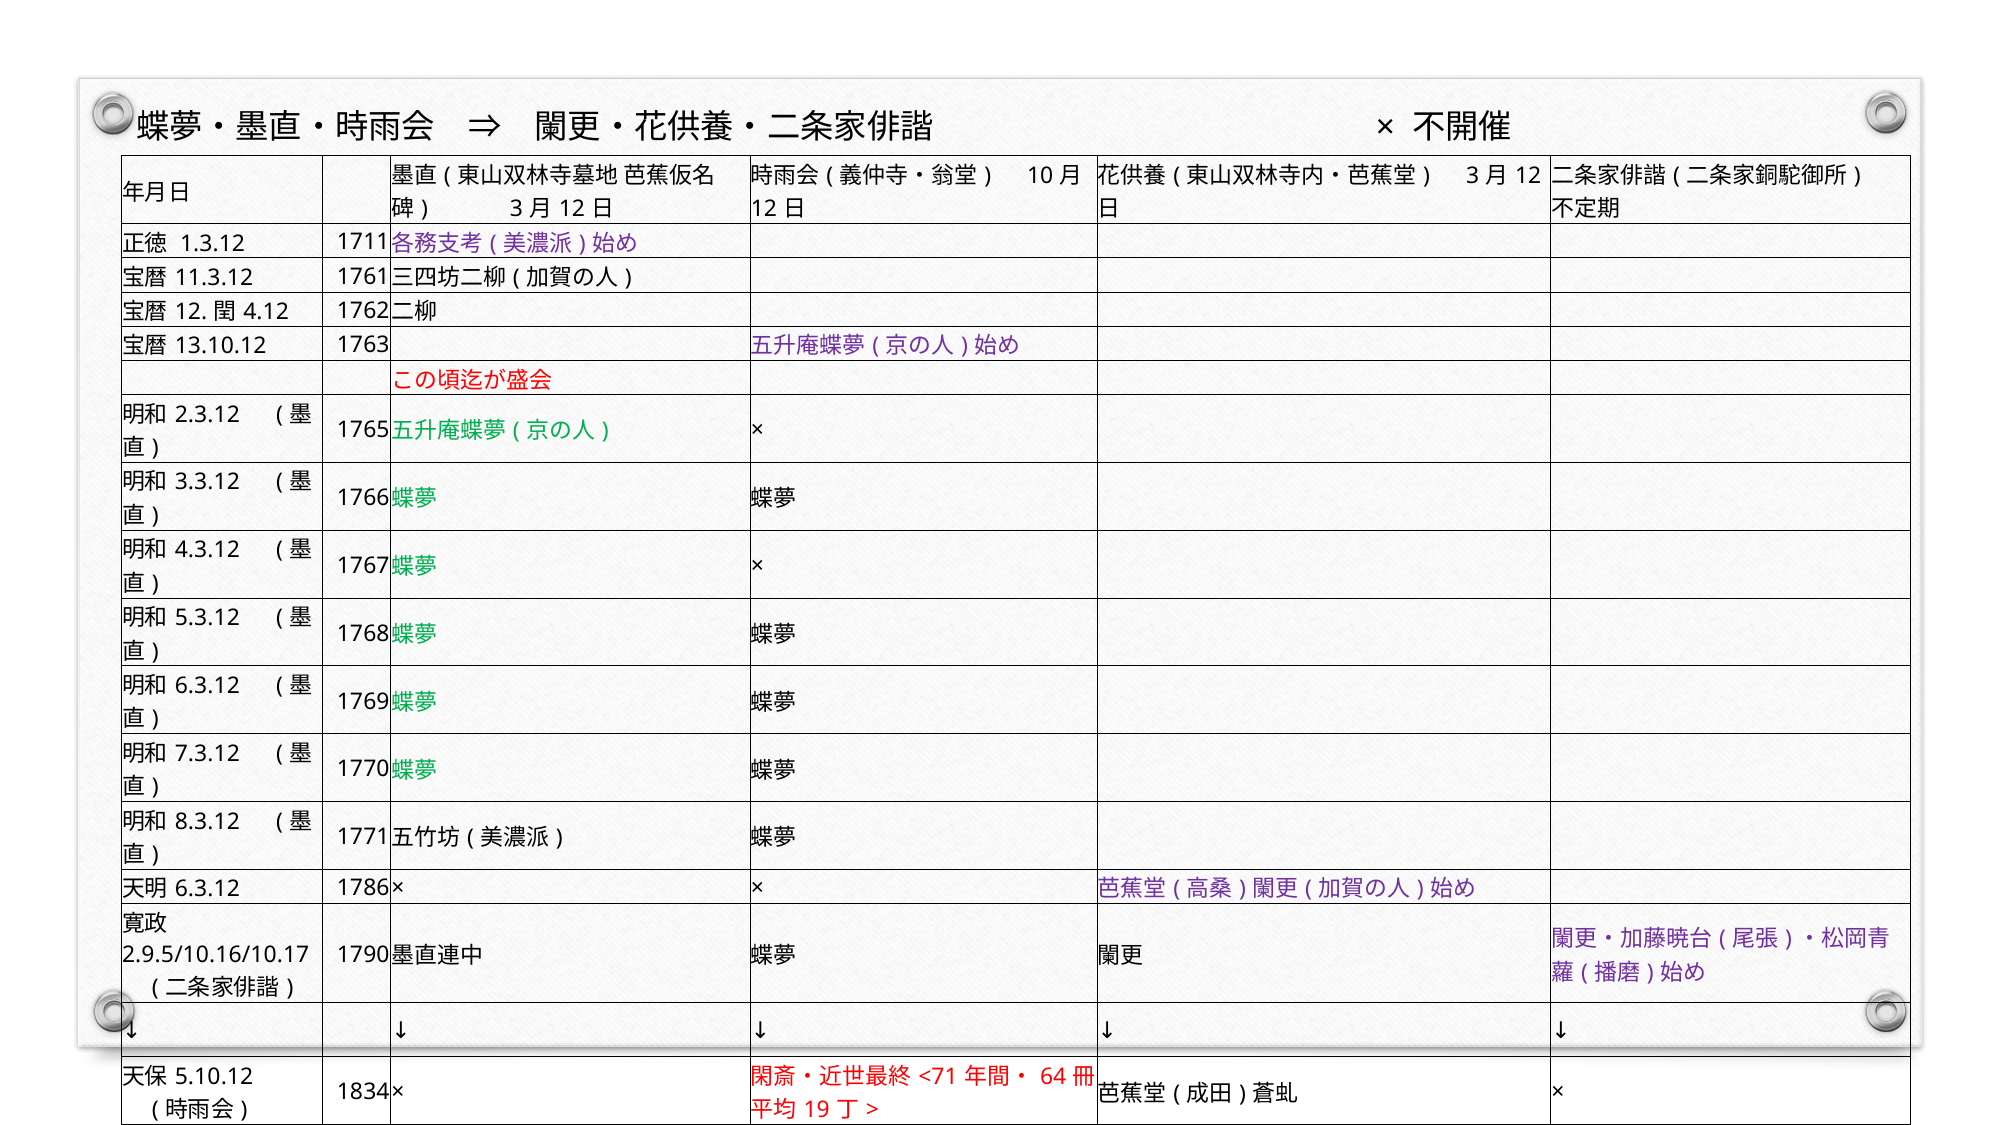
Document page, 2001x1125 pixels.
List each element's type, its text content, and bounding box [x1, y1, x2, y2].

table_cell 明和2.3.12 (墨直) [122, 395, 322, 462]
table_cell 各務支考(美濃派)始め [391, 224, 750, 257]
table_cell [1551, 327, 1910, 360]
table_cell [1098, 327, 1550, 360]
table_cell 1766 [323, 463, 390, 530]
table_cell [751, 361, 1097, 394]
table_cell 1790 [323, 904, 390, 1002]
table_cell [1551, 293, 1910, 326]
table_cell ↓ [751, 1003, 1097, 1056]
table_cell 明和4.3.12 (墨直) [122, 531, 322, 598]
table_cell [1551, 531, 1910, 598]
table_cell [1551, 258, 1910, 292]
table_cell 花供養(東山双林寺内・芭蕉堂) 3月12日 [1098, 156, 1550, 223]
table_cell [1551, 802, 1910, 869]
table_cell × [751, 395, 1097, 462]
table_cell 正徳 1.3.12 [122, 224, 322, 257]
table_cell 1763 [323, 327, 390, 360]
table_cell [323, 1003, 390, 1056]
table_cell 蝶夢 [391, 734, 750, 801]
table_cell 蝶夢 [751, 734, 1097, 801]
table_cell 五升庵蝶夢(京の人)始め [751, 327, 1097, 360]
table_cell [391, 327, 750, 360]
table_cell 墨直(東山双林寺墓地 芭蕉仮名碑) 3月12日 [391, 156, 750, 223]
table_cell × [751, 531, 1097, 598]
table_cell × [751, 870, 1097, 903]
table_cell [1098, 258, 1550, 292]
table_header 蝶夢・墨直・時雨会 ⇒ 闌更・花供養・二条家俳諧 × 不開催 [121, 93, 1551, 155]
table_cell [1551, 666, 1910, 733]
table_cell 蝶夢 [391, 599, 750, 665]
table_cell [1551, 463, 1910, 530]
table_cell 1769 [323, 666, 390, 733]
table_cell 宝暦11.3.12 [122, 258, 322, 292]
table_cell [1551, 361, 1910, 394]
table_cell 三四坊二柳(加賀の人) [391, 258, 750, 292]
table_cell [1098, 463, 1550, 530]
table_cell 閑斎・近世最終<71年間・64冊平均19丁> [751, 1057, 1097, 1124]
table_cell 明和6.3.12 (墨直) [122, 666, 322, 733]
table_cell 闌更 [1098, 904, 1550, 1002]
table_cell ↓ [1098, 1003, 1550, 1056]
table_cell 蝶夢 [391, 463, 750, 530]
table_cell 1770 [323, 734, 390, 801]
table_cell 1765 [323, 395, 390, 462]
table_cell × [391, 1057, 750, 1124]
table_cell [1098, 224, 1550, 257]
table_cell × [391, 870, 750, 903]
table_cell ↓ [122, 1003, 322, 1056]
table_cell 明和8.3.12 (墨直) [122, 802, 322, 869]
table_cell 1834 [323, 1057, 390, 1124]
table_cell 1767 [323, 531, 390, 598]
table_cell 明和7.3.12 (墨直) [122, 734, 322, 801]
table_cell [1098, 666, 1550, 733]
table_cell [1098, 361, 1550, 394]
table_cell この頃迄が盛会 [391, 361, 750, 394]
table_cell 蝶夢 [751, 802, 1097, 869]
table_cell [1551, 395, 1910, 462]
table_cell [1098, 599, 1550, 665]
table_cell 1711 [323, 224, 390, 257]
table_cell 1771 [323, 802, 390, 869]
table_cell 五竹坊(美濃派) [391, 802, 750, 869]
table_cell ↓ [391, 1003, 750, 1056]
table_cell [323, 361, 390, 394]
table_cell 年月日 [122, 156, 322, 223]
table_cell 天保5.10.12 (時雨会) [122, 1057, 322, 1124]
table_cell 寛政2.9.5/10.16/10.17 (二条家俳諧) [122, 904, 322, 1002]
table_cell [323, 156, 390, 223]
table_cell 蝶夢 [391, 531, 750, 598]
table_cell [1098, 802, 1550, 869]
table_cell 蝶夢 [751, 463, 1097, 530]
table_cell 蝶夢 [751, 666, 1097, 733]
table_cell 天明6.3.12 [122, 870, 322, 903]
table_cell 宝暦12.閏4.12 [122, 293, 322, 326]
table_cell ↓ [1551, 1003, 1910, 1056]
table_cell [1551, 599, 1910, 665]
table_cell × [1551, 1057, 1910, 1124]
table_cell 墨直連中 [391, 904, 750, 1002]
table_cell 五升庵蝶夢(京の人) [391, 395, 750, 462]
table_cell 蝶夢 [751, 904, 1097, 1002]
table_cell 1762 [323, 293, 390, 326]
table_cell 二条家俳諧(二条家銅駝御所) 不定期 [1551, 156, 1910, 223]
table_cell [1098, 734, 1550, 801]
table_cell 1761 [323, 258, 390, 292]
table_cell [1551, 224, 1910, 257]
table_cell [1551, 870, 1910, 903]
table_cell [751, 258, 1097, 292]
table_cell 二柳 [391, 293, 750, 326]
table_cell 明和3.3.12 (墨直) [122, 463, 322, 530]
table_cell 明和5.3.12 (墨直) [122, 599, 322, 665]
table_cell 蝶夢 [751, 599, 1097, 665]
table_cell 芭蕉堂(成田)蒼虬 [1098, 1057, 1550, 1124]
table_cell [122, 361, 322, 394]
table_cell 1786 [323, 870, 390, 903]
table_cell 闌更・加藤暁台(尾張)・松岡青蘿(播磨)始め [1551, 904, 1910, 1002]
table_cell 1768 [323, 599, 390, 665]
table_cell [1098, 531, 1550, 598]
table_cell [751, 293, 1097, 326]
picture [0, 0, 2000, 1125]
table_cell [1551, 734, 1910, 801]
table_cell [751, 224, 1097, 257]
table_cell [1098, 293, 1550, 326]
table_cell 時雨会(義仲寺・翁堂) 10月12日 [751, 156, 1097, 223]
table_cell 宝暦13.10.12 [122, 327, 322, 360]
table_cell [1098, 395, 1550, 462]
table_cell 芭蕉堂(高桑)闌更(加賀の人)始め [1098, 870, 1550, 903]
table_cell 蝶夢 [391, 666, 750, 733]
table_header [1551, 93, 1910, 155]
